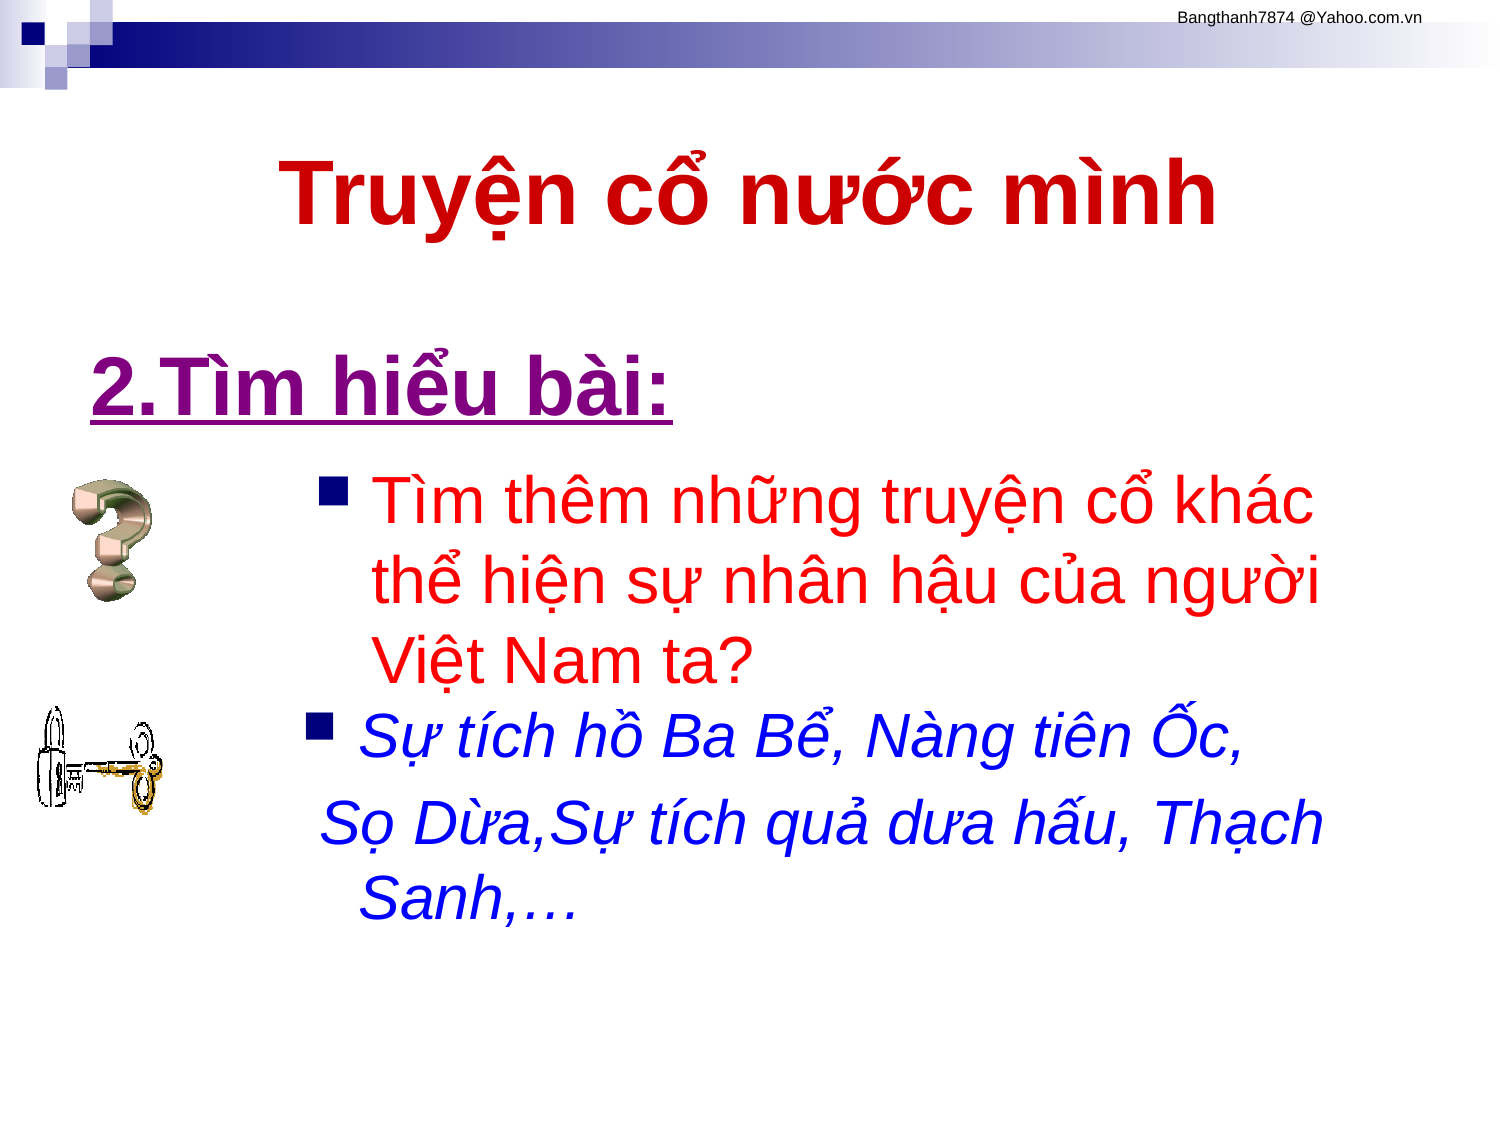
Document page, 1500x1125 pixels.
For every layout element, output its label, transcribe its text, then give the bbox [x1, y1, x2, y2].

title Truyện cổ nước mình [74, 74, 1426, 301]
picture [37, 699, 163, 817]
picture [24, 462, 203, 618]
text_box Sự tích hồ Ba Bể, Nàng tiên Ốc, Sọ Dừa,Sự tích quả dưa hấu, Thạch Sanh,… [212, 687, 1475, 938]
text_box Tìm thêm những truyện cổ khác thể hiện sự nhân hậu của người Việt Nam ta? [224, 449, 1413, 687]
list 2.Tìm hiểu bài: [74, 324, 1426, 463]
